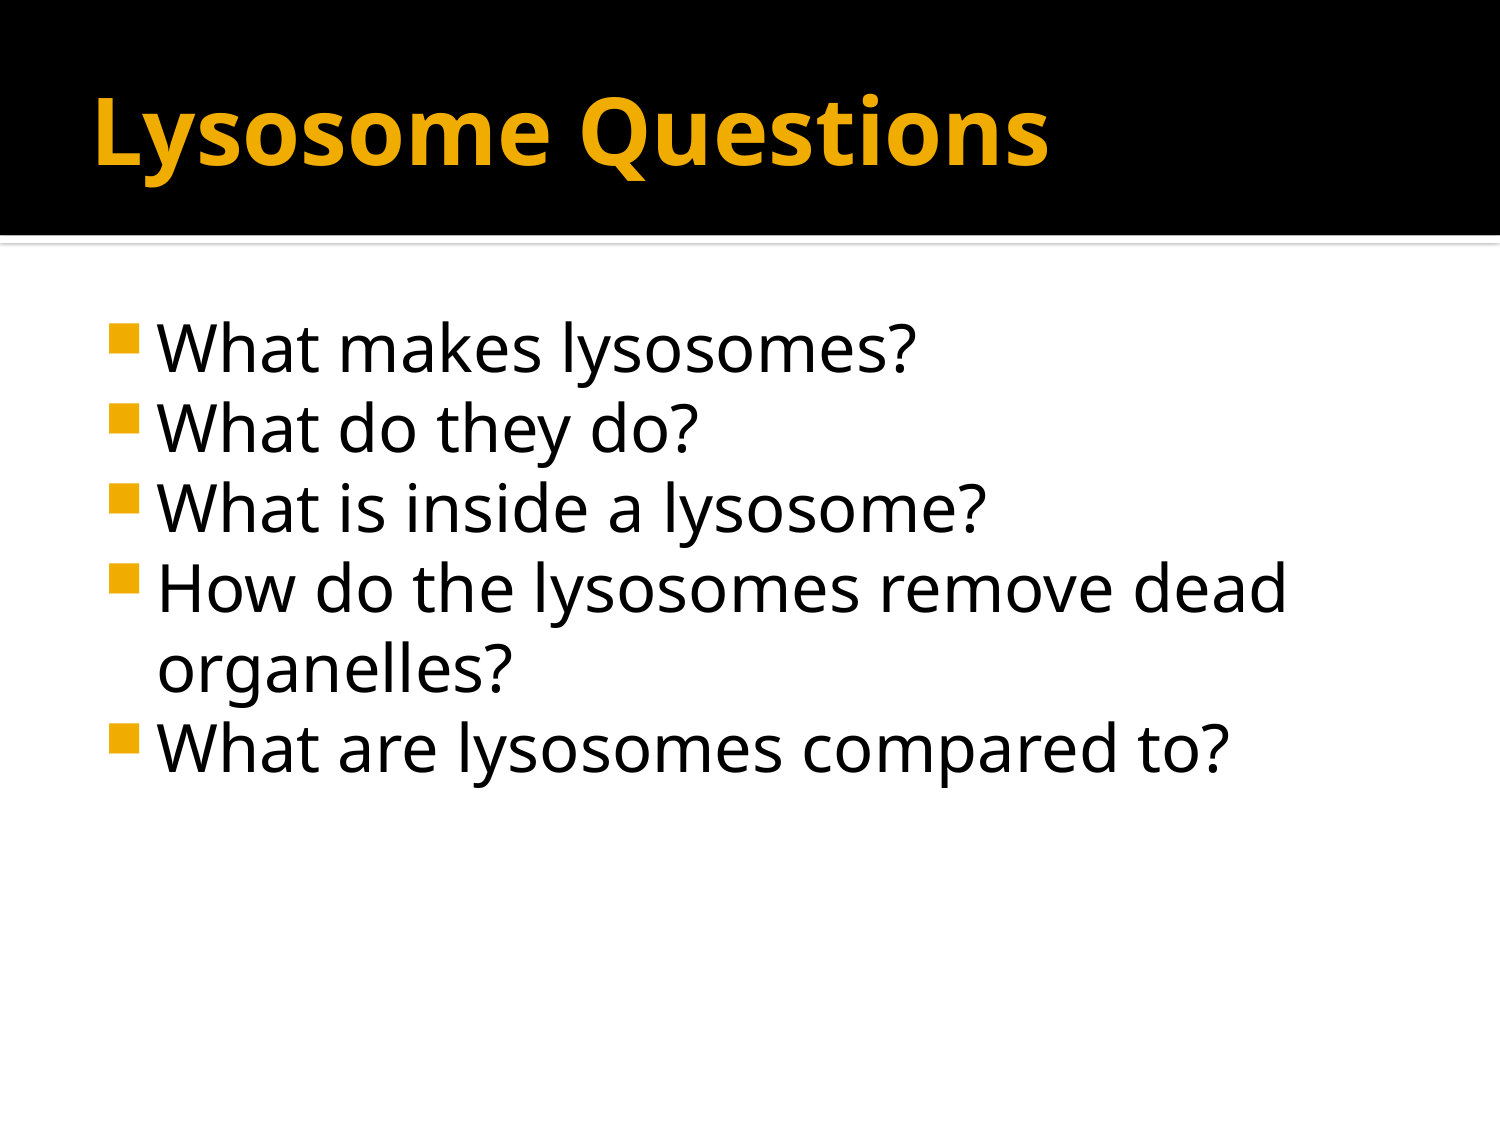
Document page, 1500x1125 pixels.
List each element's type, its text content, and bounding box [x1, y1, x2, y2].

title Lysosome Questions [75, 25, 1425, 231]
list What makes lysosomes? What do they do? What is inside a lysosome? How do the lysosomes remove dead organelles? What are lysosomes compared to? [75, 291, 1425, 1050]
